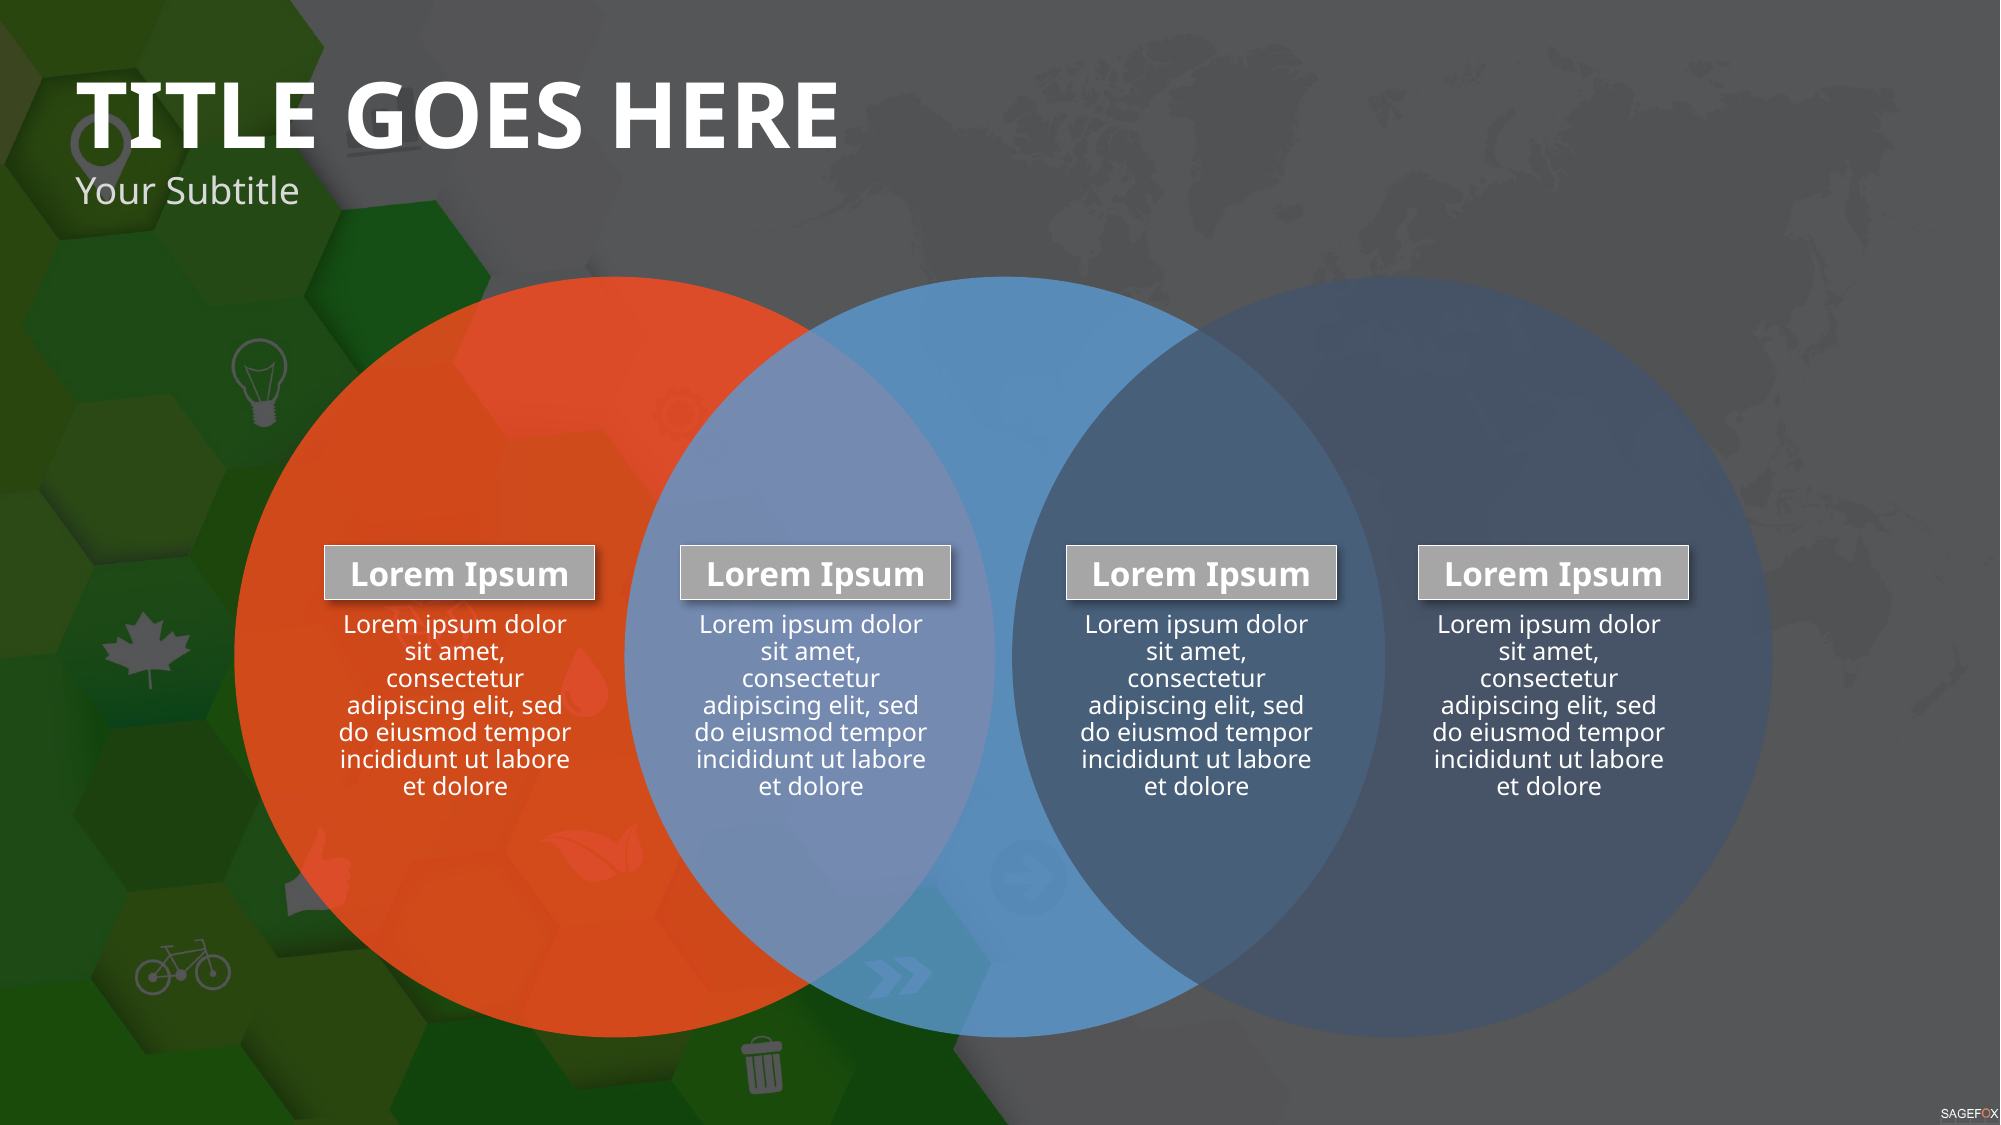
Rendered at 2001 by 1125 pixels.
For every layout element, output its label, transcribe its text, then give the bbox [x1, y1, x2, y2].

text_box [320, 544, 595, 785]
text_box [1061, 544, 1337, 785]
text_box TITLE GOES HERE Your Subtitle [60, 49, 1036, 220]
text_box [233, 275, 810, 1039]
picture [1940, 0, 2001, 1125]
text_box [1414, 544, 1689, 785]
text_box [676, 544, 951, 785]
text_box [1011, 275, 1774, 1039]
text_box [623, 275, 1198, 1039]
